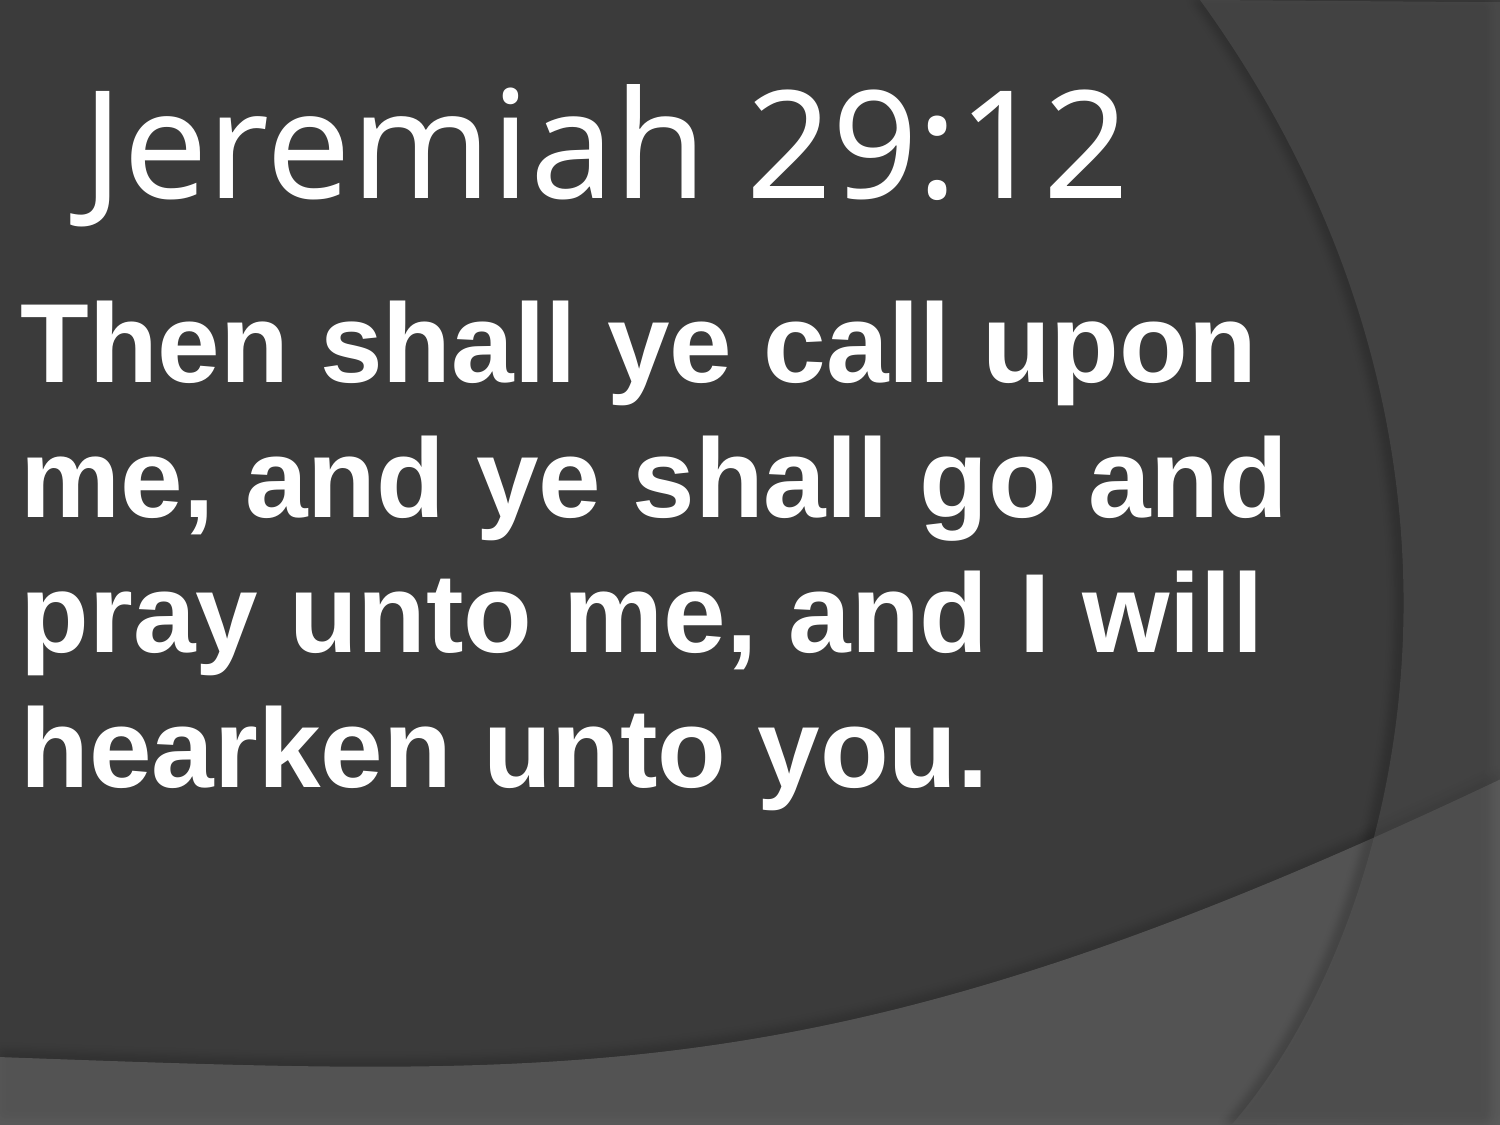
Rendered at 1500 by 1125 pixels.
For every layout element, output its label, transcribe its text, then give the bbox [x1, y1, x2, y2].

title Jeremiah 29:12 [75, 45, 1300, 233]
list Then shall ye call upon me, and ye shall go and pray unto me, and I will hearken unto you. [0, 262, 1488, 1125]
